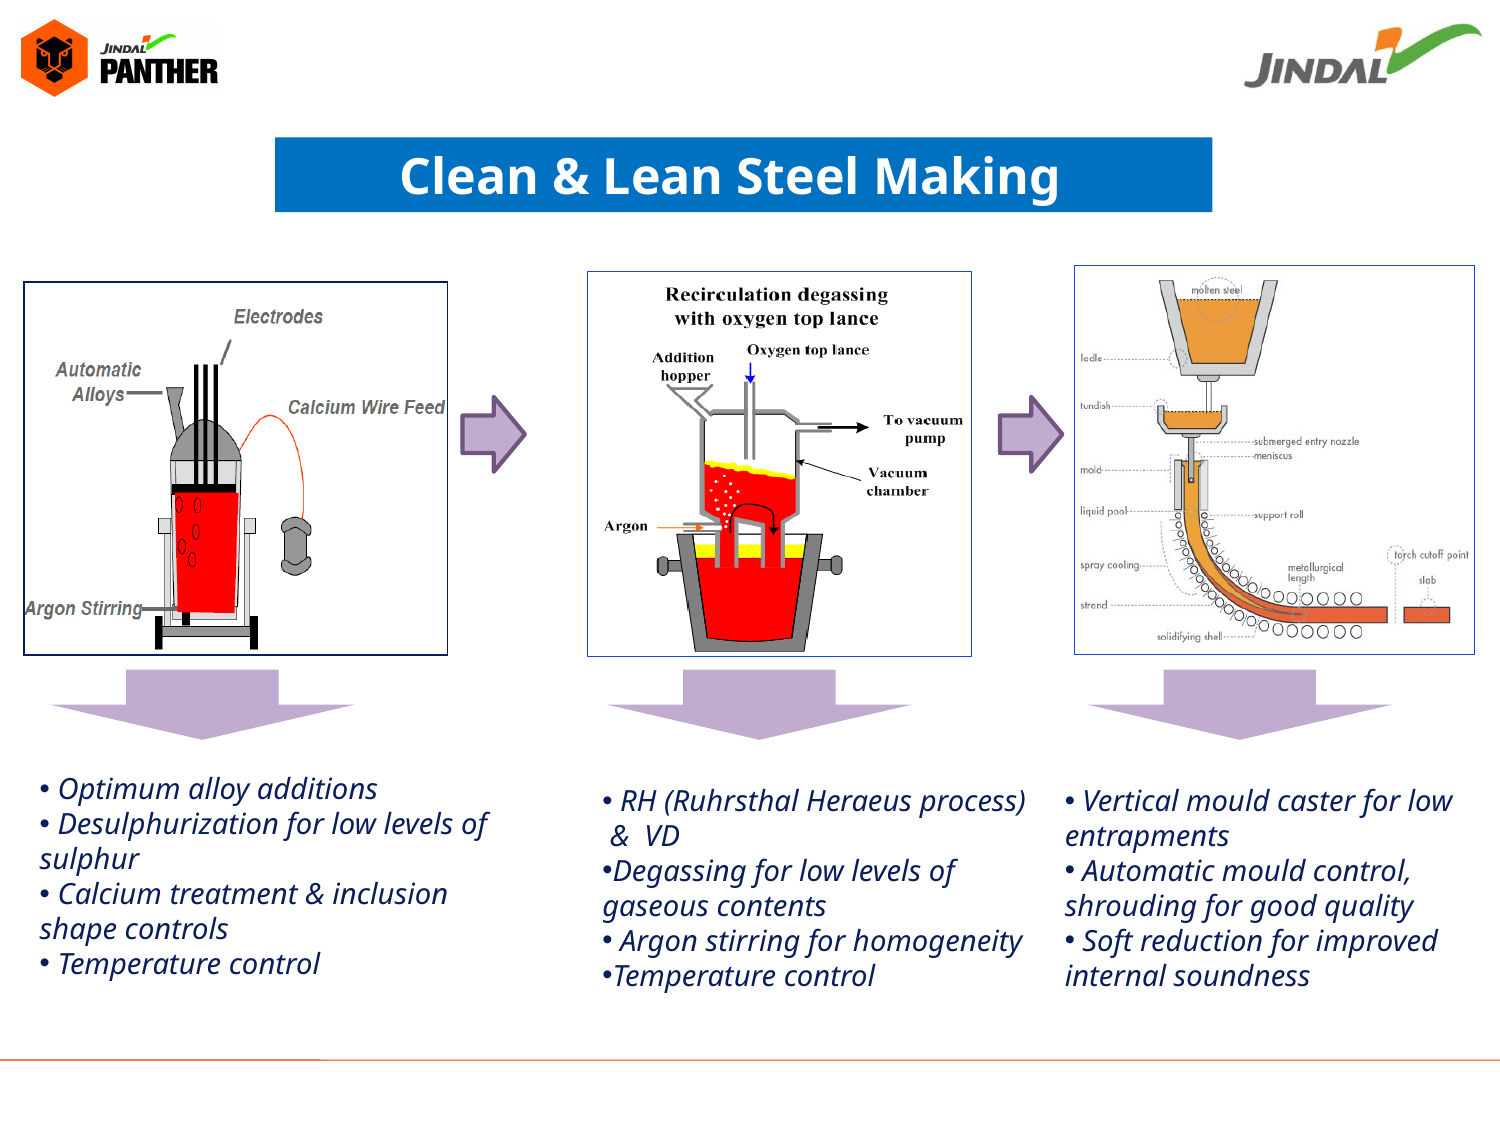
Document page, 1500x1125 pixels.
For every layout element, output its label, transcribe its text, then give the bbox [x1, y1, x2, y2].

text_box Clean & Lean Steel Making [275, 137, 1213, 213]
picture [21, 19, 218, 97]
picture [587, 271, 973, 657]
text_box [1085, 667, 1395, 742]
picture [24, 282, 448, 655]
text_box RH (Ruhrsthal Heraeus process) & VD Degassing for low levels of gaseous contents Argon stirring for homogeneity Temperature control [587, 774, 1045, 1000]
text_box [997, 394, 1065, 474]
picture [1074, 265, 1476, 655]
text_box [47, 667, 357, 742]
text_box [460, 394, 527, 474]
text_box Optimum alloy additions Desulphurization for low levels of sulphur Calcium treatment & inclusion shape controls Temperature control [24, 763, 528, 988]
text_box [604, 667, 914, 742]
picture [1237, 18, 1488, 105]
text_box Vertical mould caster for low entrapments Automatic mould control, shrouding for good quality Soft reduction for improved internal soundness [1050, 774, 1500, 1000]
